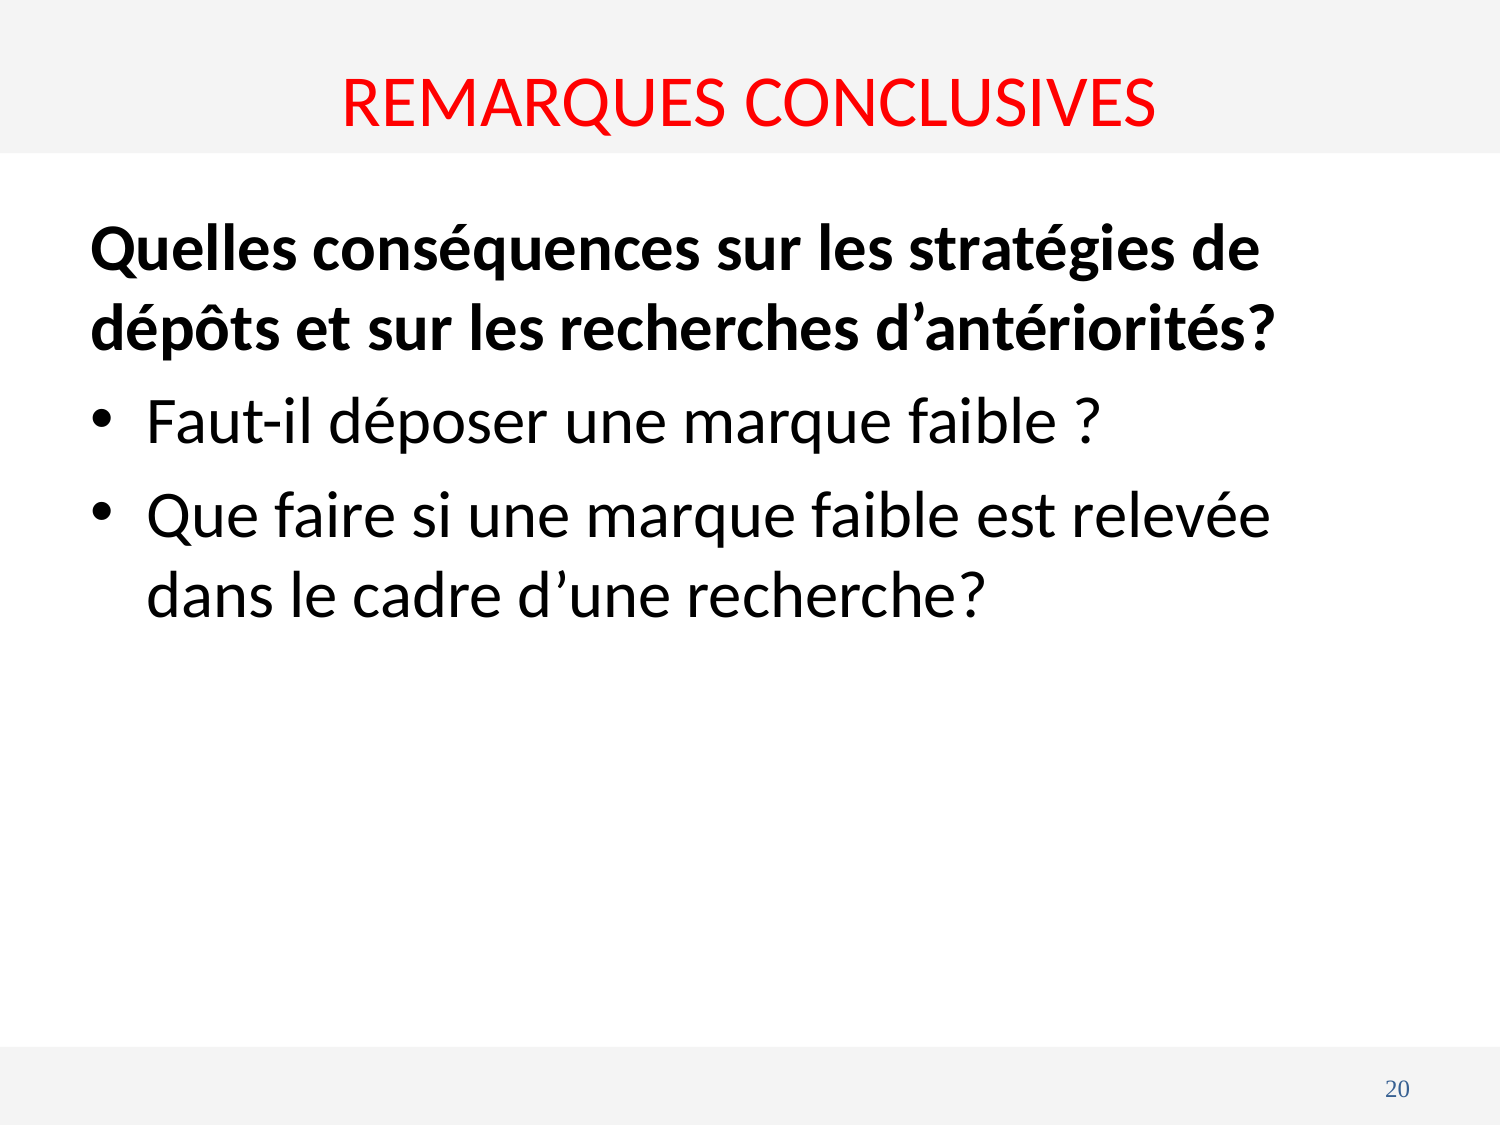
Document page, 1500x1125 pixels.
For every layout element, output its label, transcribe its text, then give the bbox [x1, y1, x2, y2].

slide_number 20 [1074, 1057, 1425, 1118]
list Quelles conséquences sur les stratégies de dépôts et sur les recherches d’antériorités? Faut-il déposer une marque faible ? Que faire si une marque faible est relevée dans le cadre d’une recherche? [75, 196, 1425, 1005]
title REMARQUES CONCLUSIVES [75, 45, 1425, 149]
